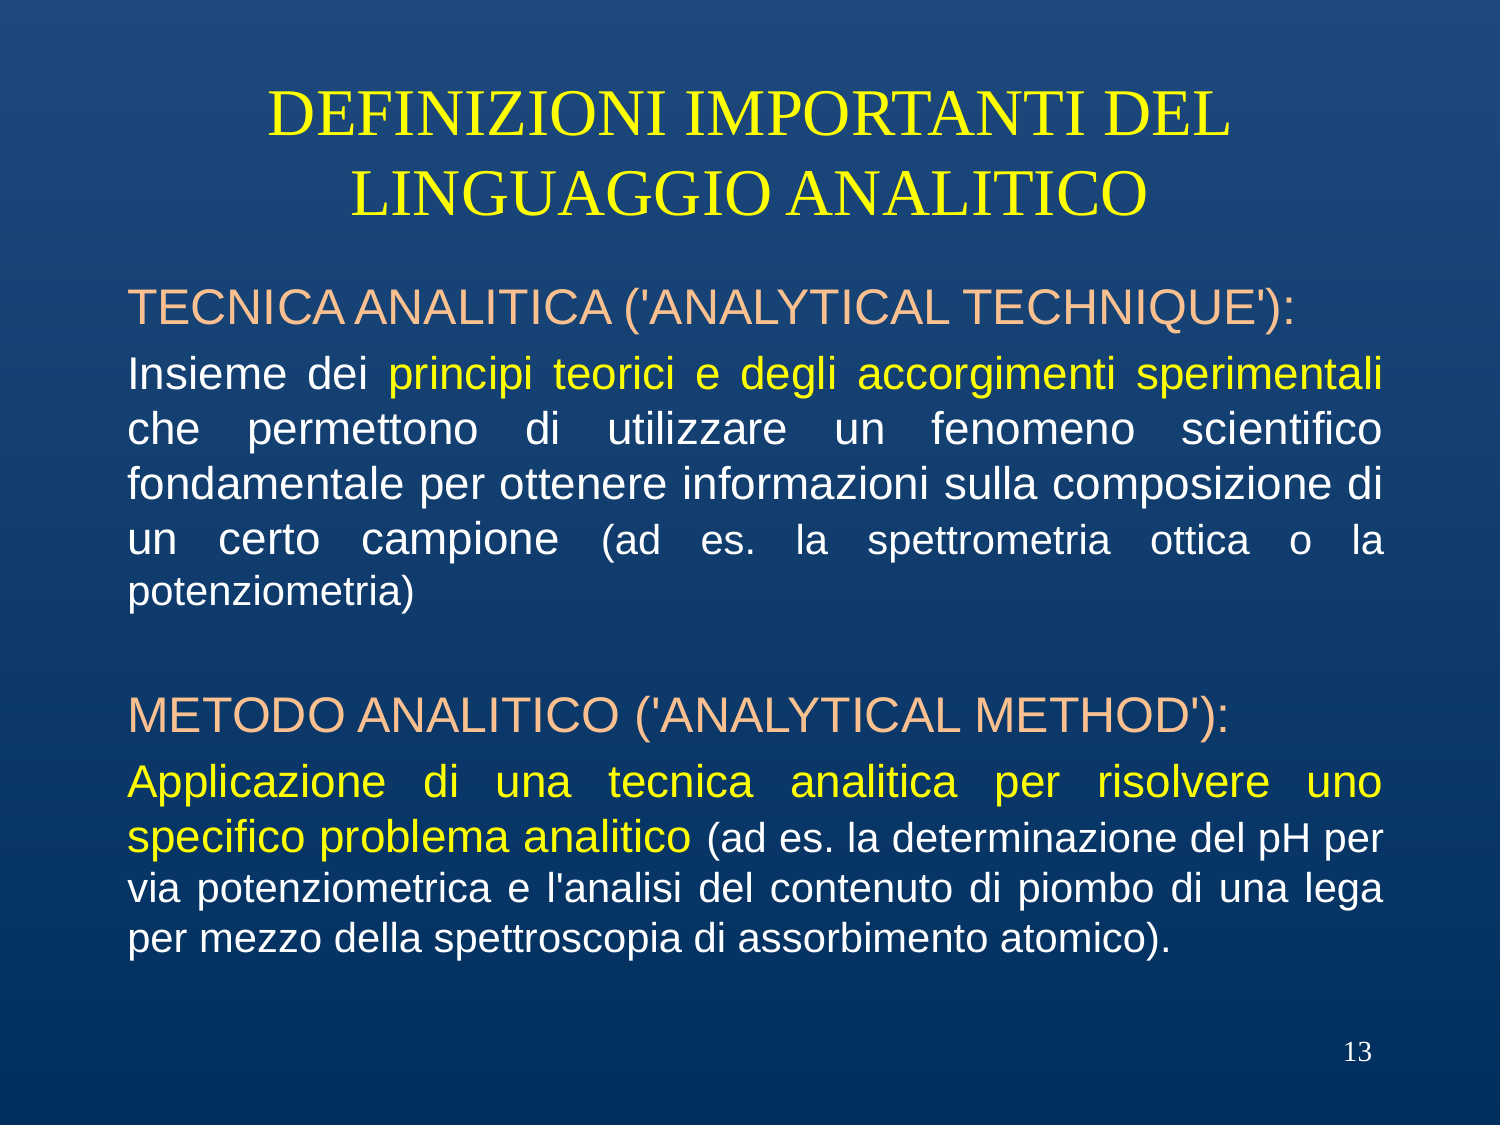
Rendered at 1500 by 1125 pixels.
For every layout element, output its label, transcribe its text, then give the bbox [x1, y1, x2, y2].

list TECNICA ANALITICA ('ANALYTICAL TECHNIQUE'): Insieme dei principi teorici e degli accorgimenti sperimentali che permettono di utilizzare un fenomeno scientifico fondamentale per ottenere informazioni sulla composizione di un certo campione (ad es. la spettrometria ottica o la potenziometria) METODO ANALITICO ('ANALYTICAL METHOD'): Applicazione di una tecnica analitica per risolvere uno specifico problema analitico (ad es. la determinazione del pH per via potenziometrica e l'analisi del contenuto di piombo di una lega per mezzo della spettroscopia di assorbimento atomico). [112, 267, 1400, 993]
slide_number 13 [1074, 1012, 1388, 1088]
title DEFINIZIONI IMPORTANTI DEL LINGUAGGIO ANALITICO [112, 54, 1388, 243]
